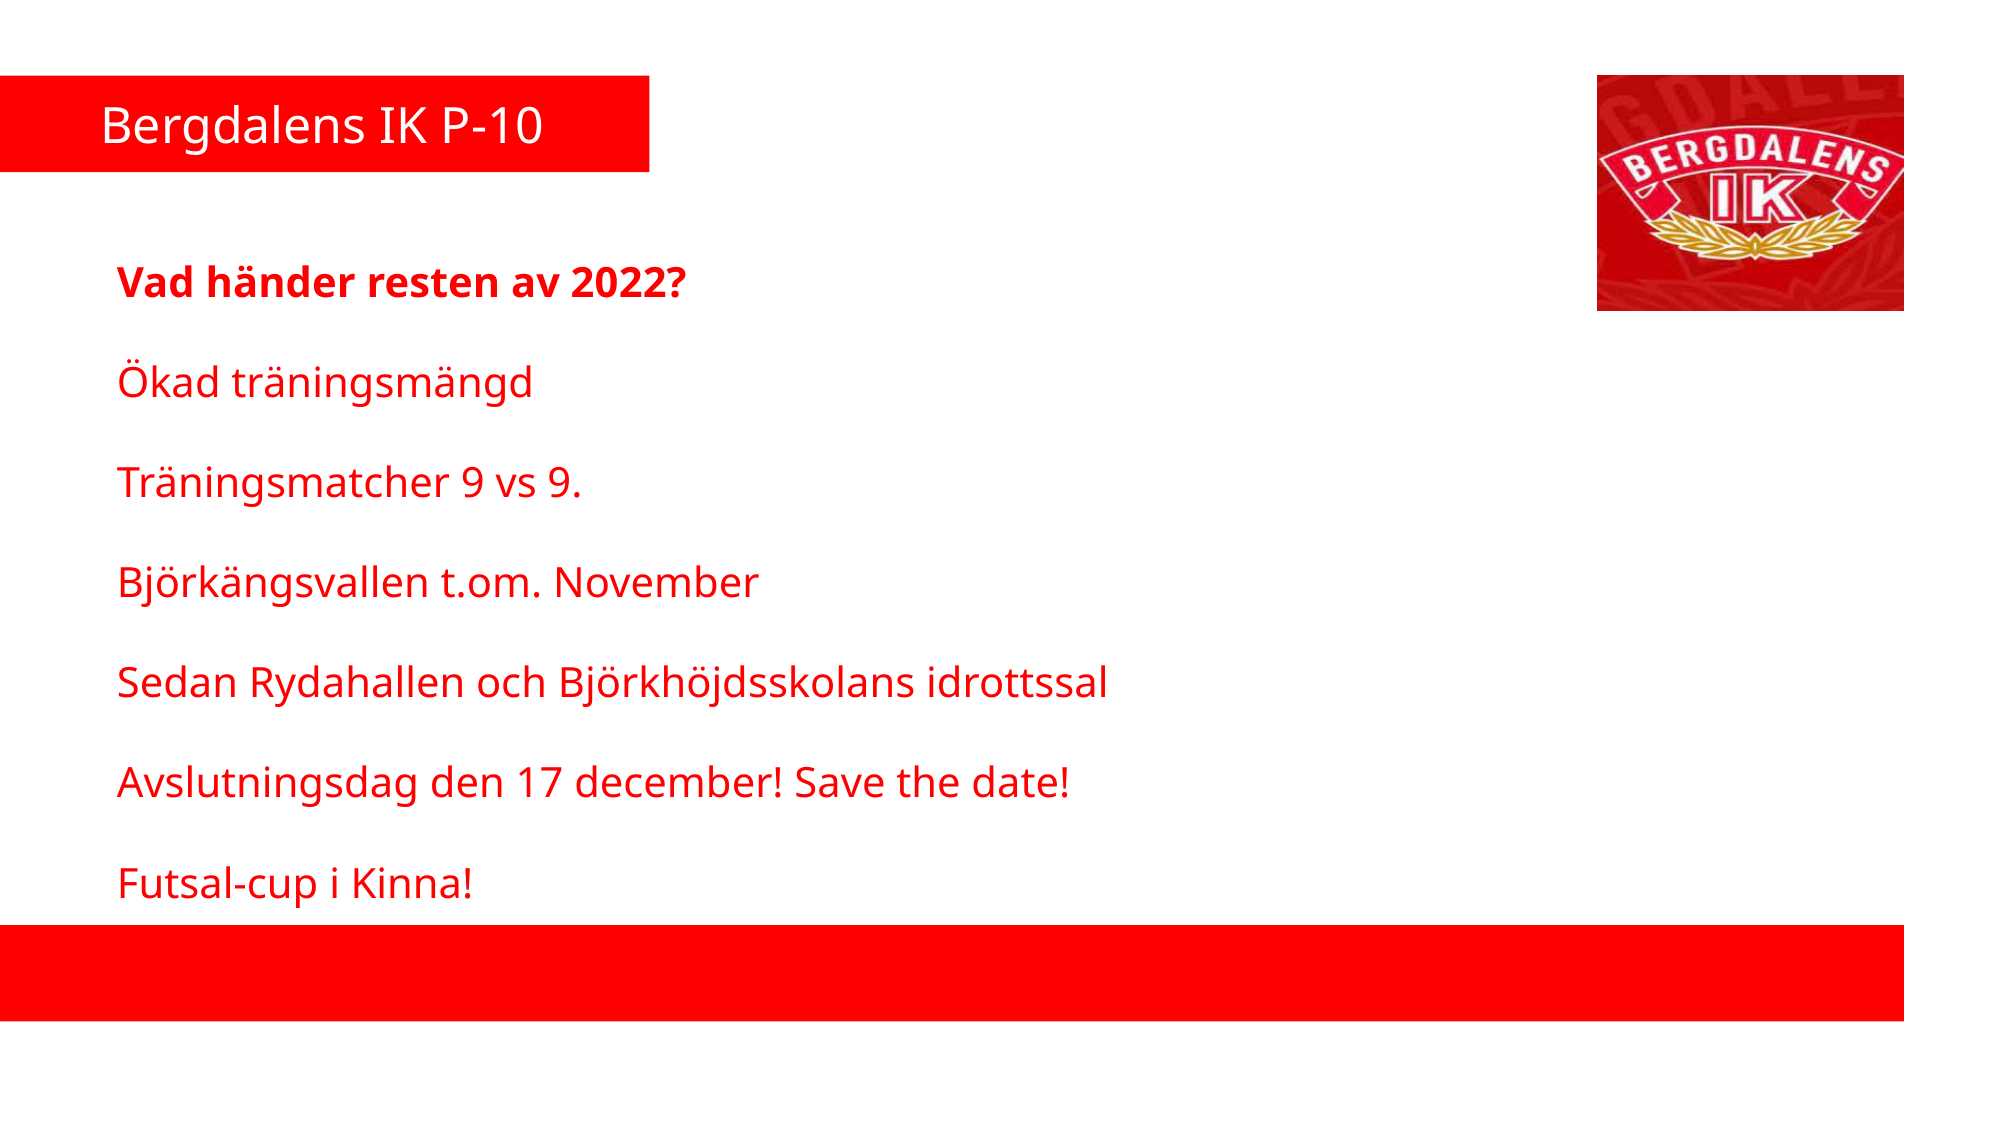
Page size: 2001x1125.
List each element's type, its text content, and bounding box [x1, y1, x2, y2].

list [1597, 75, 1905, 312]
text_box [0, 925, 1904, 1022]
text_box Vad händer resten av 2022? Ökad träningsmängd Träningsmatcher 9 vs 9. Björkängsvallen t.om. November Sedan Rydahallen och Björkhöjdsskolans idrottssal Avslutningsdag den 17 december! Save the date! Futsal-cup i Kinna! [109, 203, 1459, 914]
title Bergdalens IK P-10 [0, 75, 650, 173]
